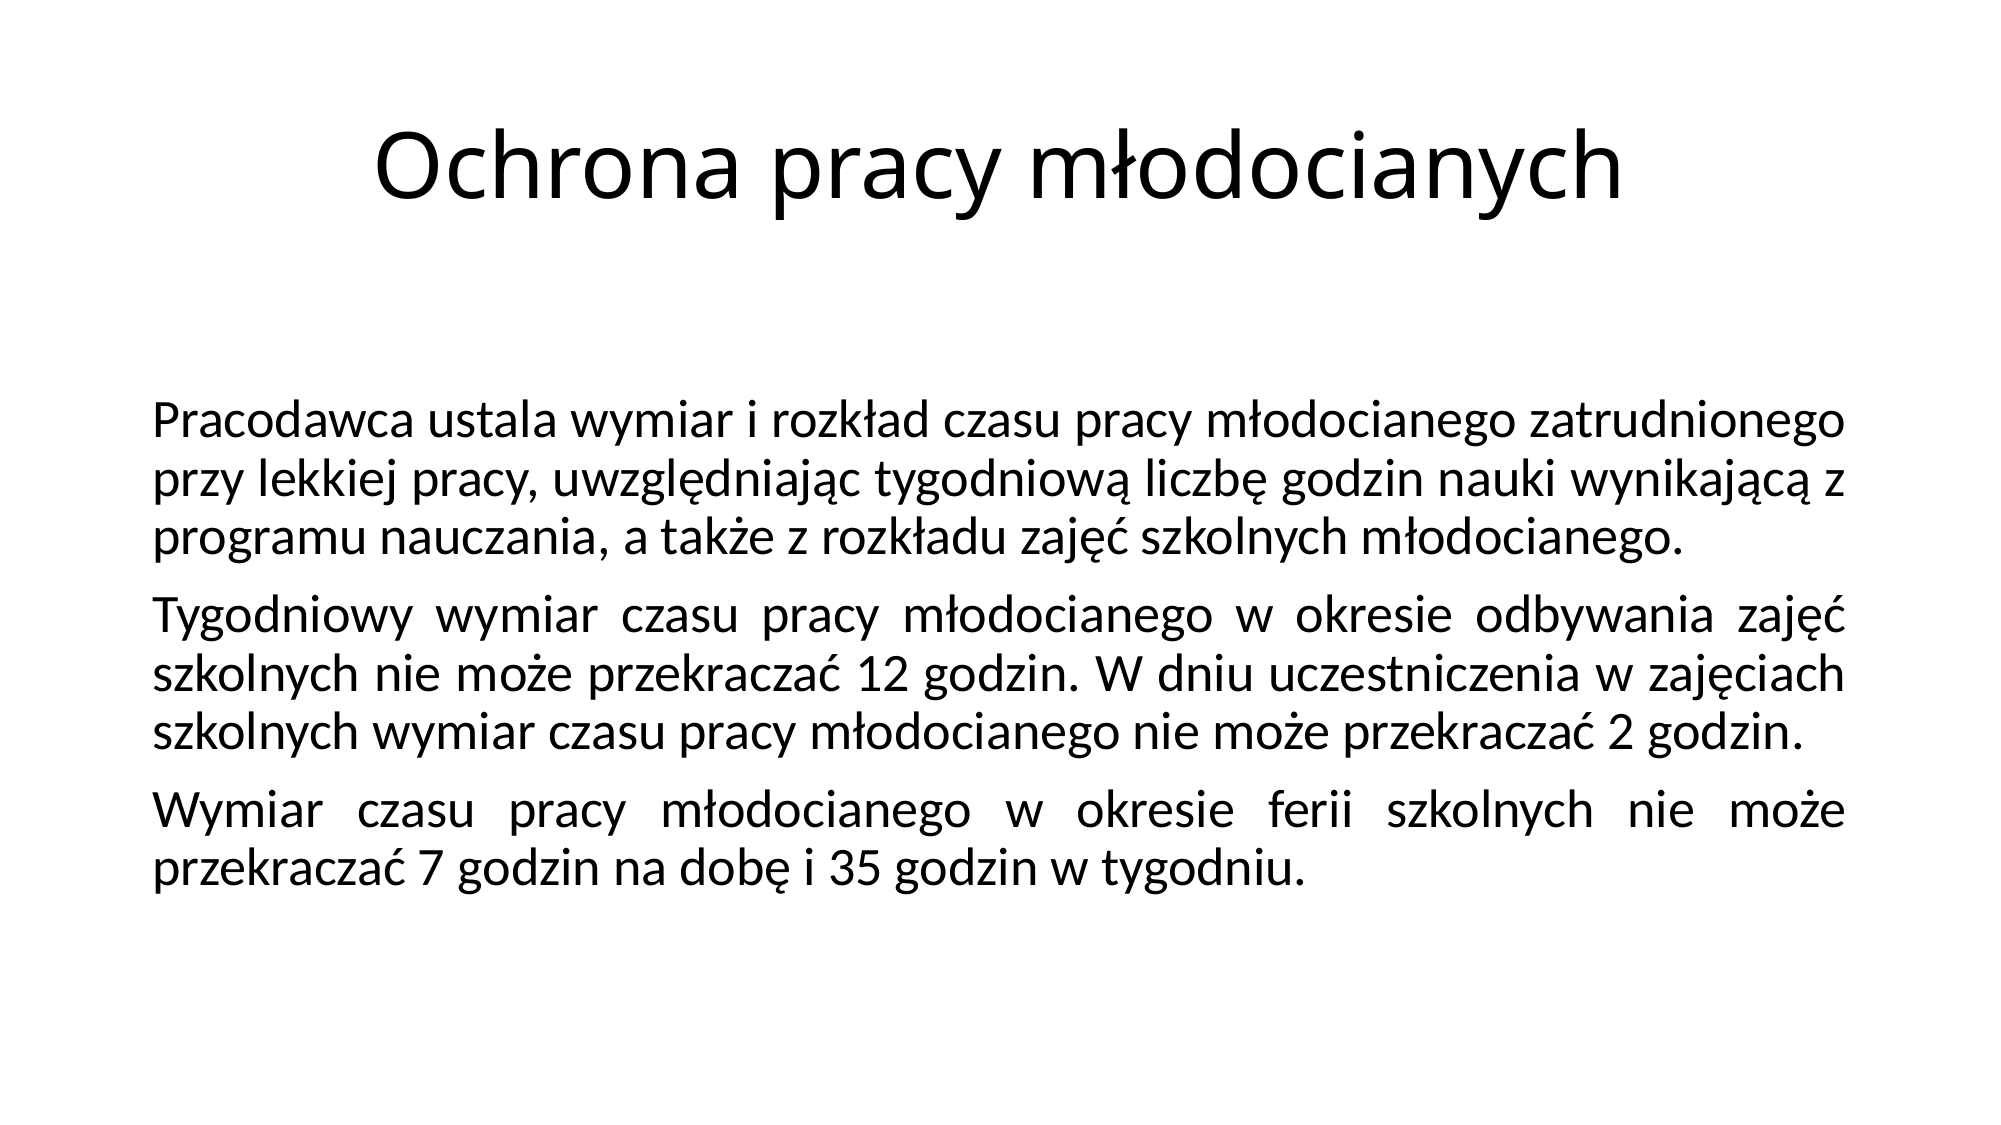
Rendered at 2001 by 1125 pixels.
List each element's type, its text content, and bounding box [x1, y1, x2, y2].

list Pracodawca ustala wymiar i rozkład czasu pracy młodocianego zatrudnionego przy lekkiej pracy, uwzględniając tygodniową liczbę godzin nauki wynikającą z programu nauczania, a także z rozkładu zajęć szkolnych młodocianego. Tygodniowy wymiar czasu pracy młodocianego w okresie odbywania zajęć szkolnych nie może przekraczać 12 godzin. W dniu uczestniczenia w zajęciach szkolnych wymiar czasu pracy młodocianego nie może przekraczać 2 godzin. Wymiar czasu pracy młodocianego w okresie ferii szkolnych nie może przekraczać 7 godzin na dobę i 35 godzin w tygodniu. [137, 299, 1863, 1014]
title Ochrona pracy młodocianych [137, 59, 1863, 278]
